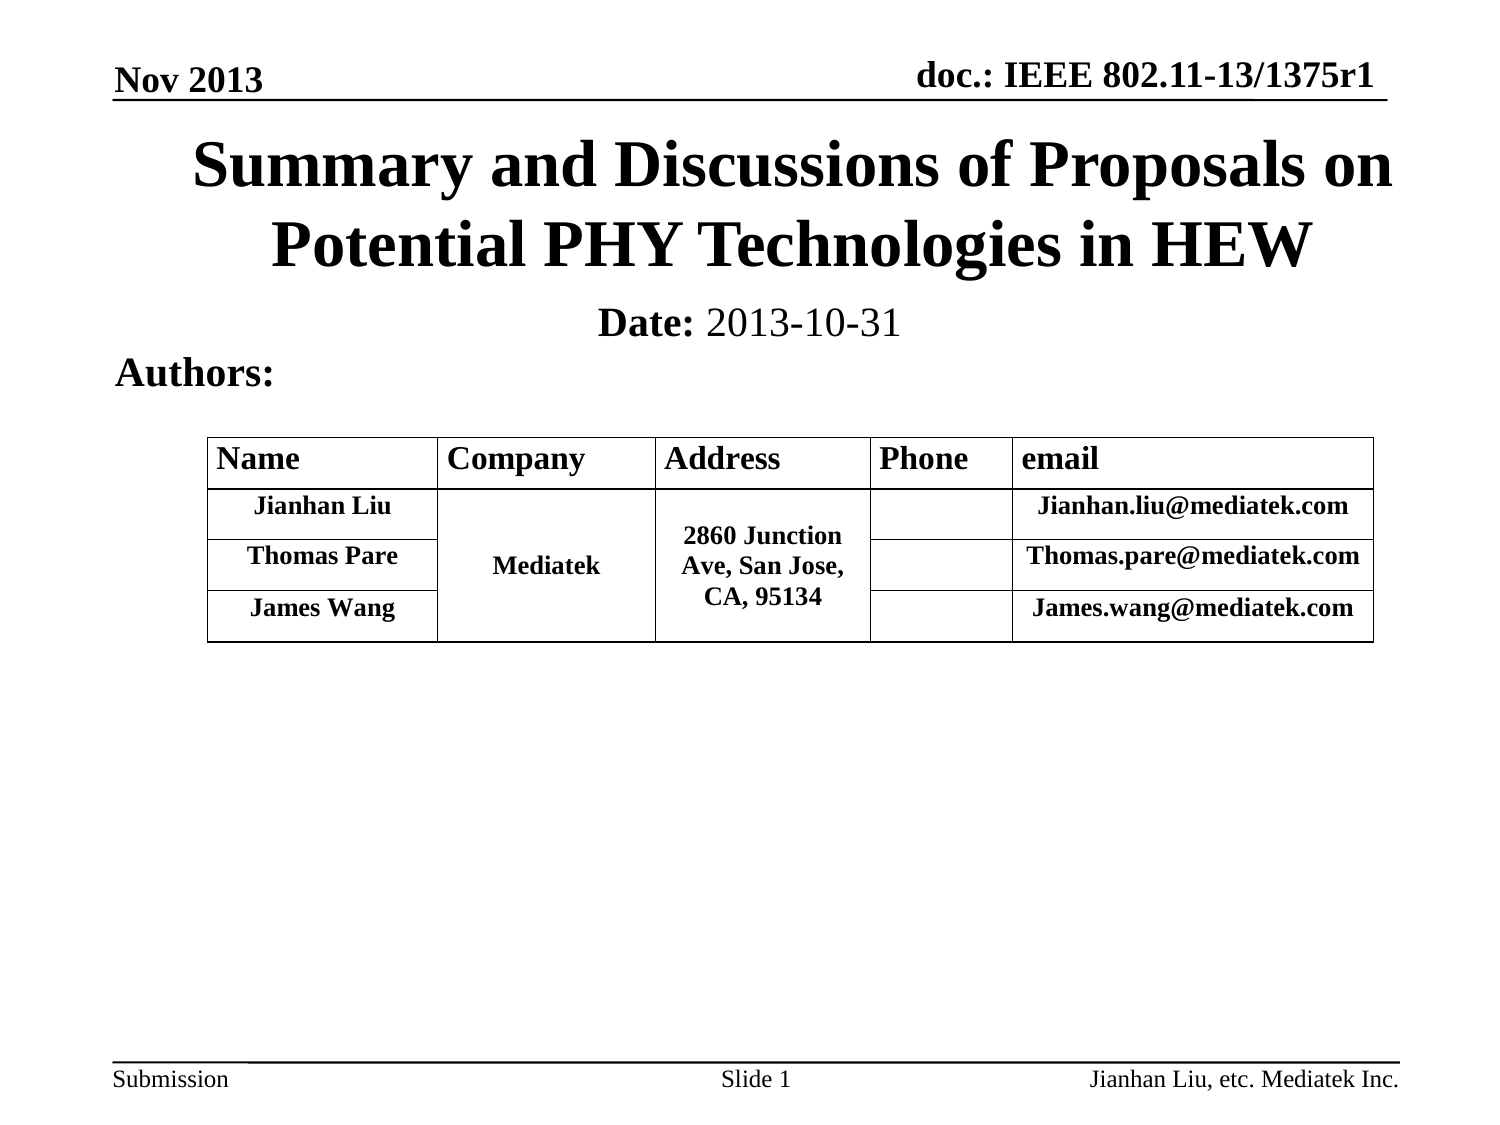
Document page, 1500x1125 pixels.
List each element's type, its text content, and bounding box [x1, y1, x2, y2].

footer Jianhan Liu, etc. Mediatek Inc. [1074, 1055, 1438, 1113]
list Date: 2013-10-31 [112, 287, 1388, 351]
slide_number Slide 1 [712, 1061, 800, 1093]
text_box Authors: [99, 337, 338, 400]
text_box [194, 437, 1421, 828]
title Summary and Discussions of Proposals on Potential PHY Technologies in HEW [112, 112, 1476, 288]
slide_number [114, 54, 265, 101]
